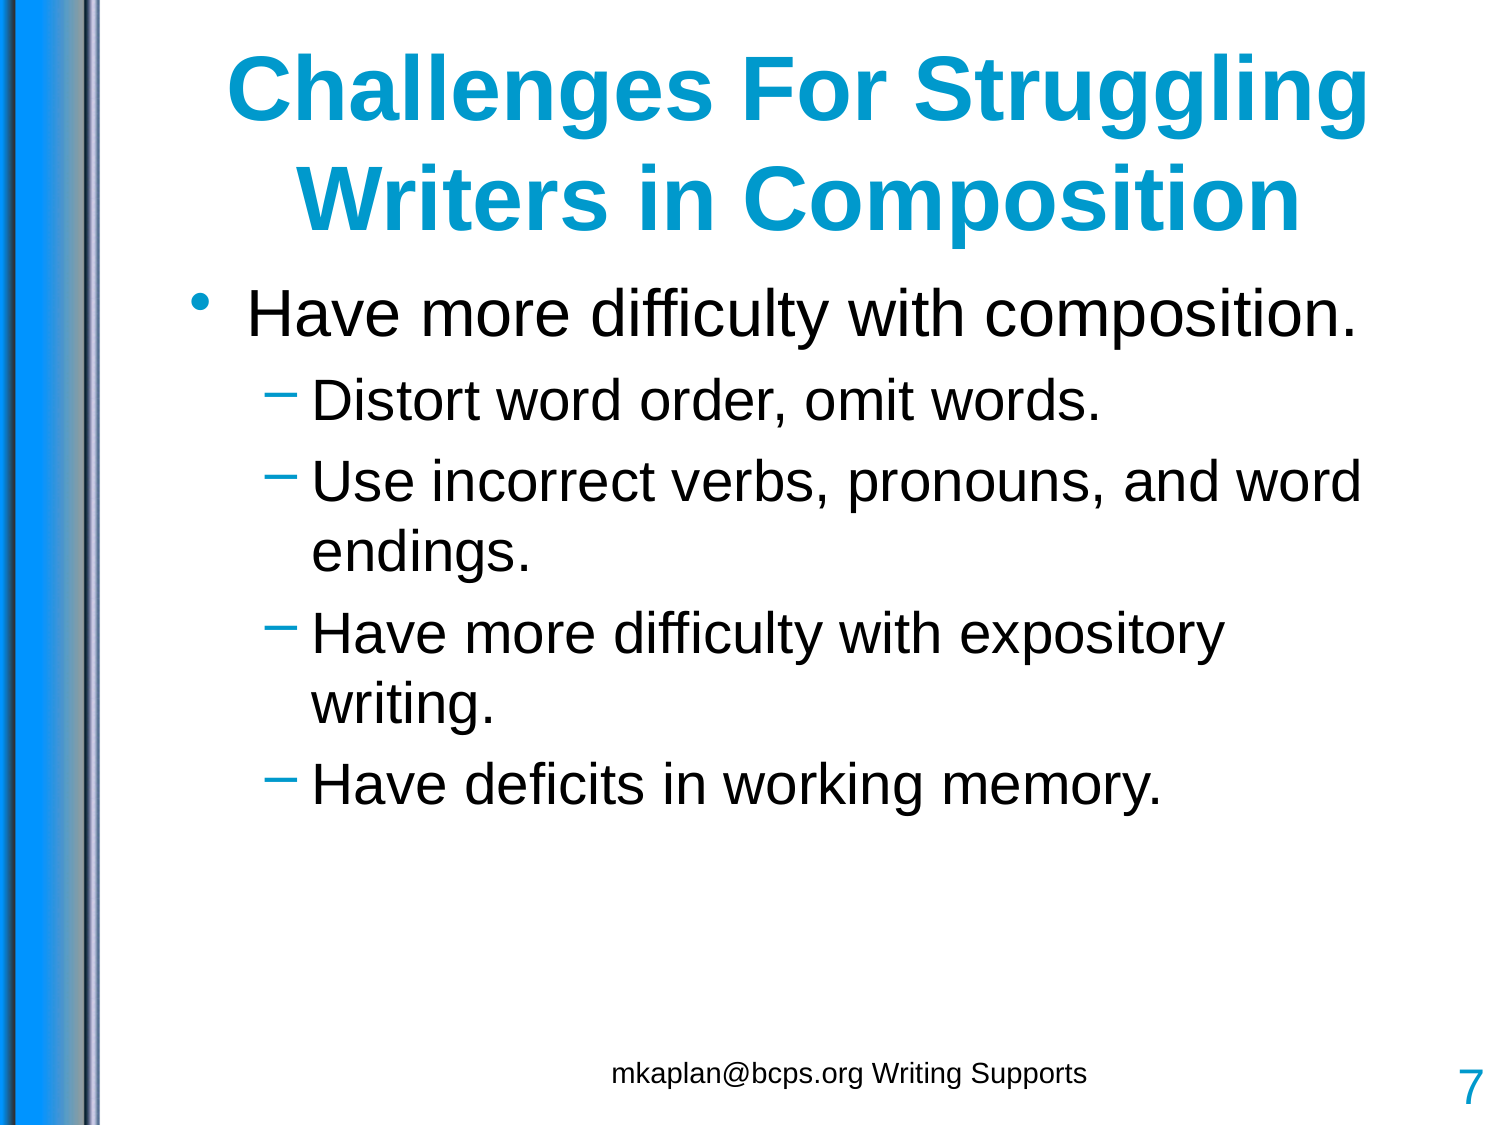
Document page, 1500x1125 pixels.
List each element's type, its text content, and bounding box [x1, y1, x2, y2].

picture [0, 0, 1500, 1125]
title Challenges For Struggling Writers in Composition [174, 44, 1426, 233]
footer mkaplan@bcps.org Writing Supports [412, 1046, 1288, 1125]
slide_number 7 [1299, 1046, 1500, 1125]
list Have more difficulty with composition. Distort word order, omit words. Use incorrect verbs, pronouns, and word endings. Have more difficulty with expository writing. Have deficits in working memory. [174, 262, 1426, 1006]
